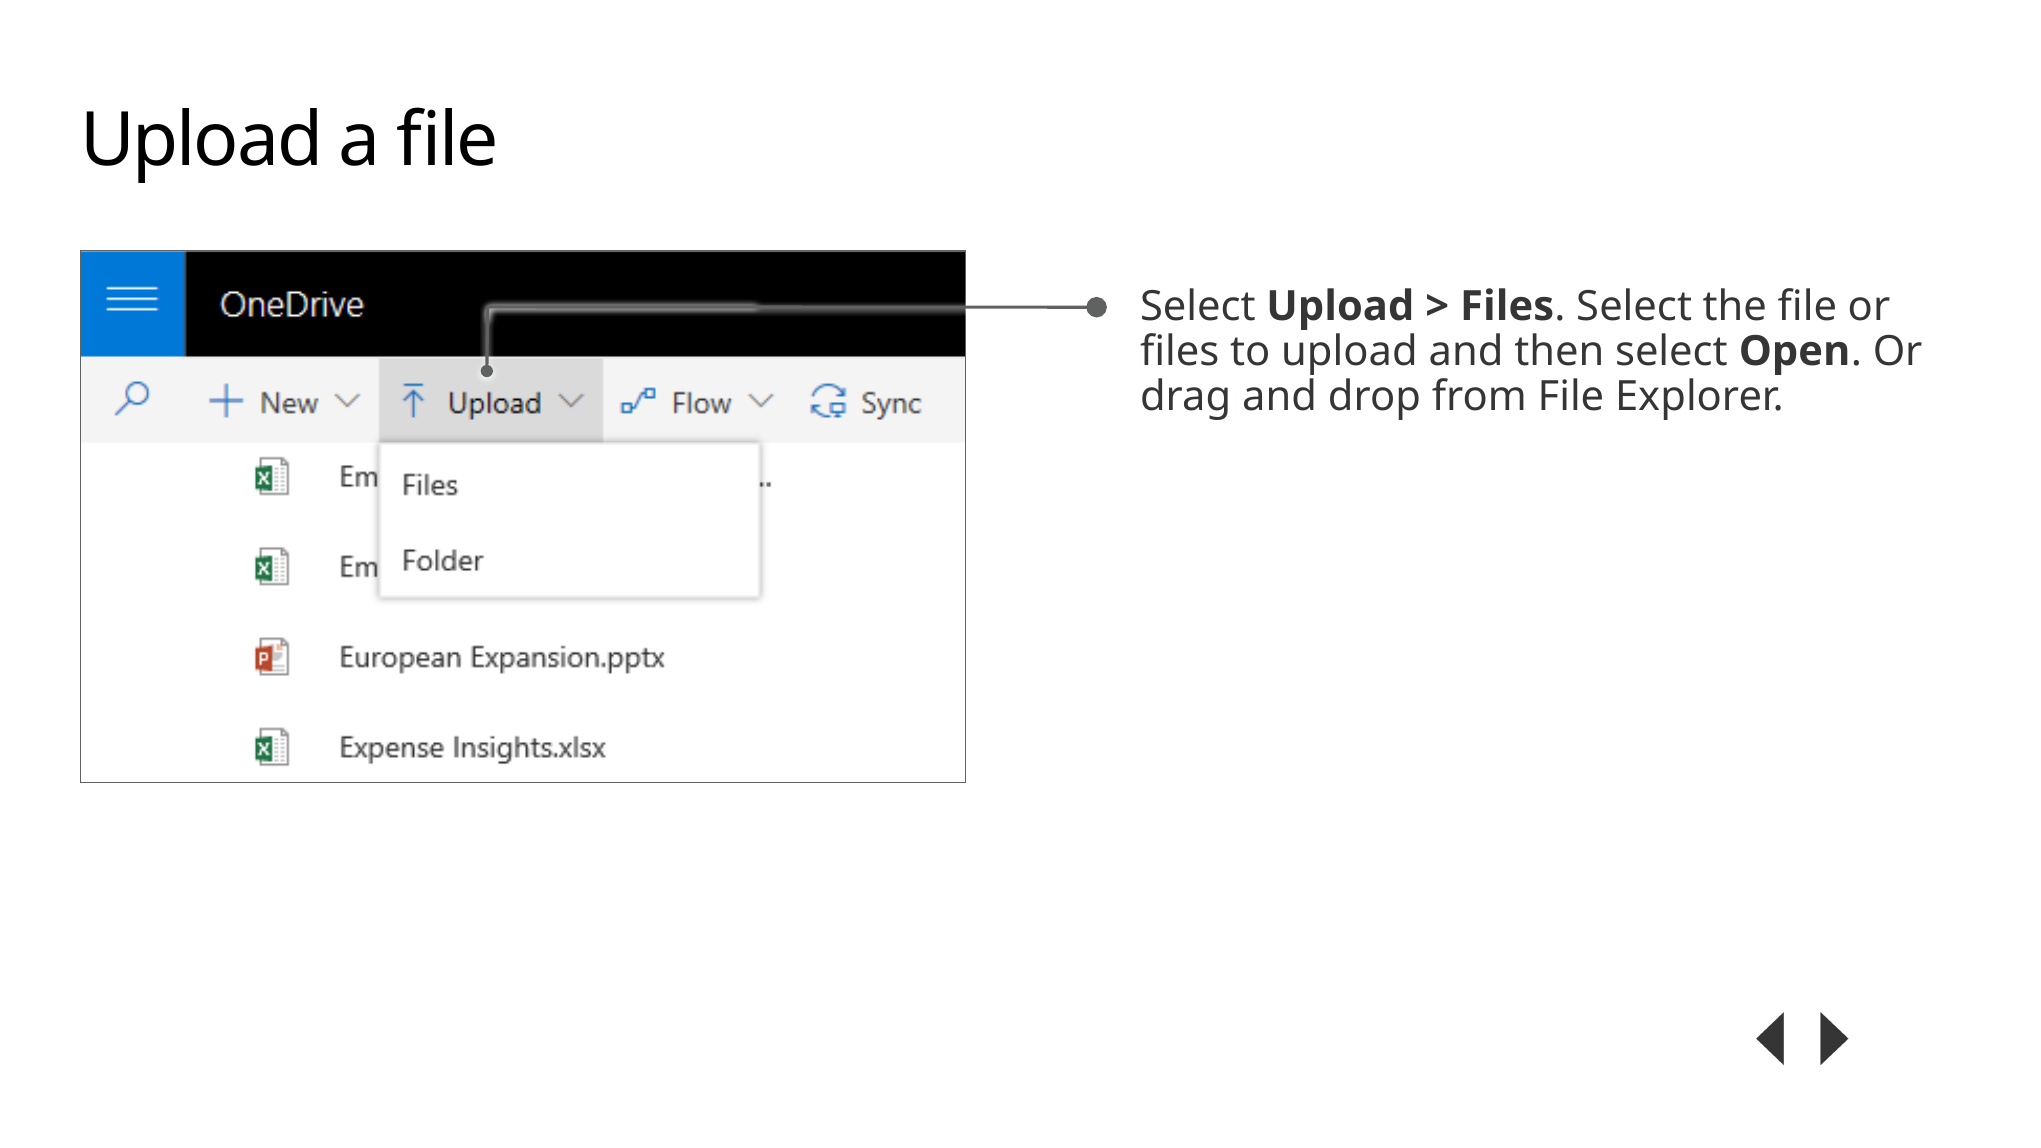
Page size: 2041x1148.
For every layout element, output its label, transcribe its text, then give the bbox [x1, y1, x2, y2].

picture [1755, 993, 1794, 1084]
title Upload a file [56, 85, 2007, 237]
picture [80, 250, 966, 783]
picture [1810, 993, 1850, 1084]
text_box Select Upload > Files. Select the file or files to upload and then select Open. Or drag and drop from File Explorer. [966, 296, 1107, 318]
text_box Select Upload > Files. Select the file or files to upload and then select Open. Or drag and drop from File Explorer. [1110, 260, 1995, 410]
